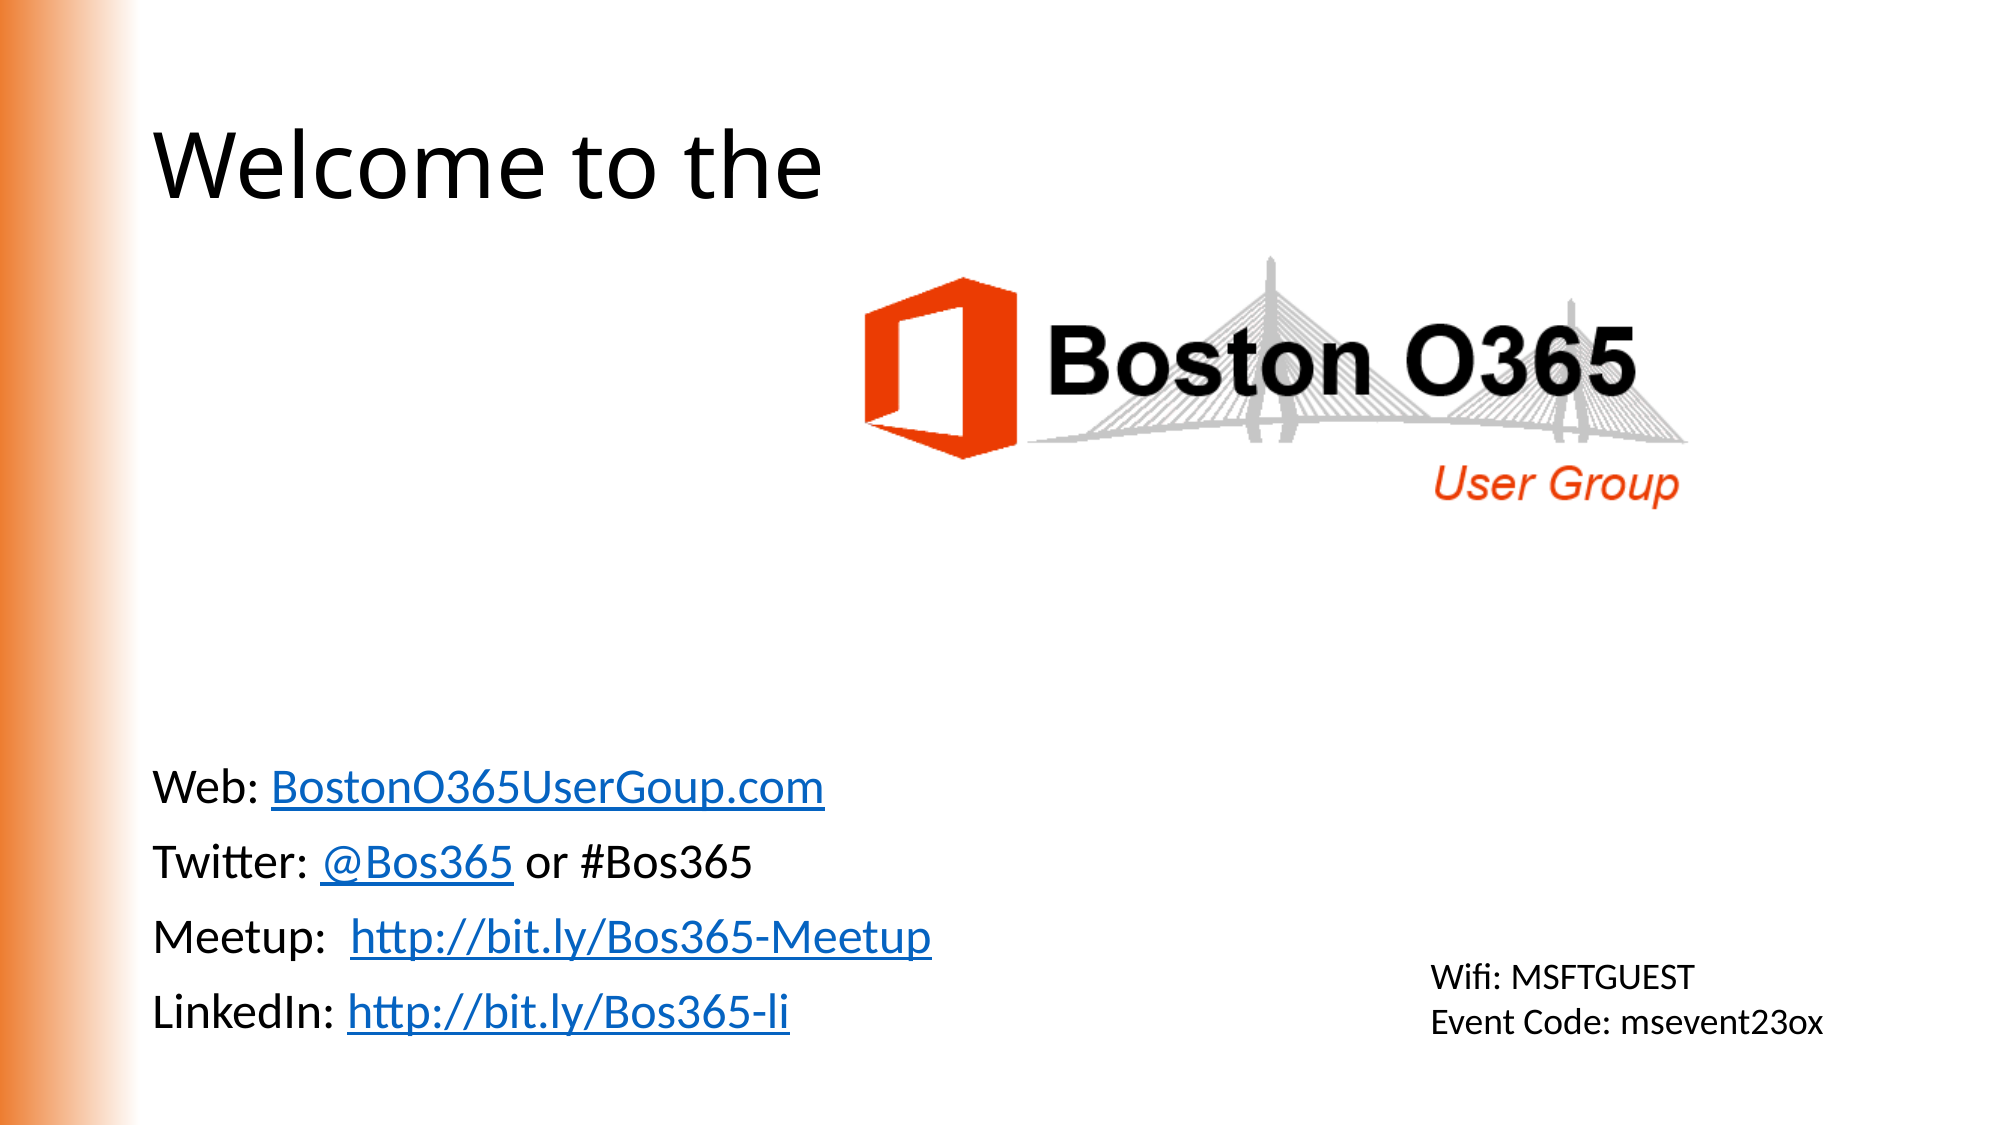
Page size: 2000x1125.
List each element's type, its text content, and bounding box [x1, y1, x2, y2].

text_box Wifi: MSFTGUEST Event Code: msevent23ox [1415, 944, 1962, 1050]
title Welcome to the [137, 59, 1862, 278]
picture [787, 199, 1765, 538]
list Web: BostonO365UserGoup.com Twitter: @Bos365 or #Bos365 Meetup: http://bit.ly/Bos365-Meetup LinkedIn: http://bit.ly/Bos365-li [137, 753, 1862, 1090]
